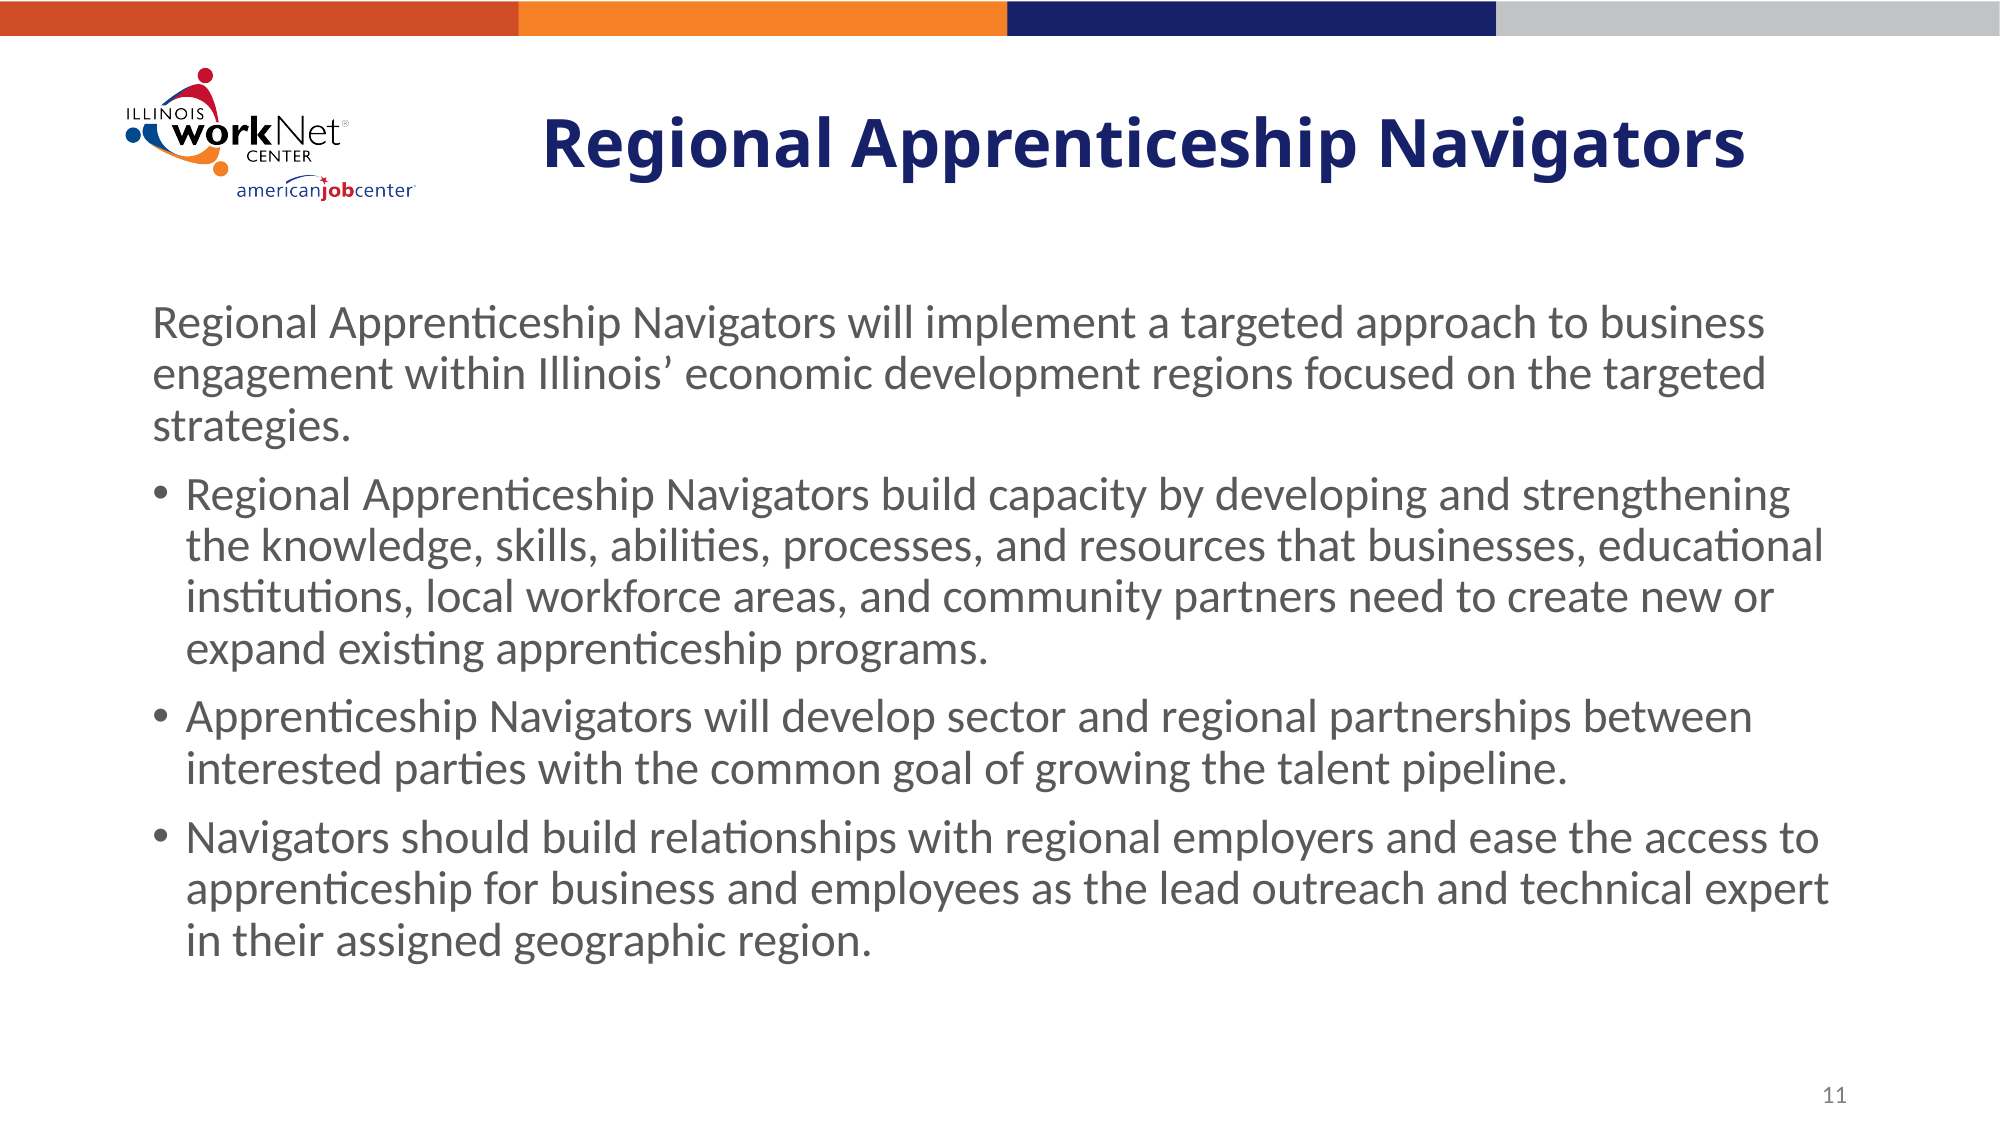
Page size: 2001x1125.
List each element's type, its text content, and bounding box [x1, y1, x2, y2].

list Regional Apprenticeship Navigators will implement a targeted approach to business engagement within Illinois’ economic development regions focused on the targeted strategies. Regional Apprenticeship Navigators build capacity by developing and strengthening the knowledge, skills, abilities, processes, and resources that businesses, educational institutions, local workforce areas, and community partners need to create new or expand existing apprenticeship programs. Apprenticeship Navigators will develop sector and regional partnerships between interested parties with the common goal of growing the talent pipeline. Navigators should build relationships with regional employers and ease the access to apprenticeship for business and employees as the lead outreach and technical expert in their assigned geographic region. [137, 289, 1863, 989]
slide_number 11 [1412, 1063, 1863, 1124]
title Regional Apprenticeship Navigators [526, 100, 1777, 193]
picture [0, 0, 2000, 1125]
